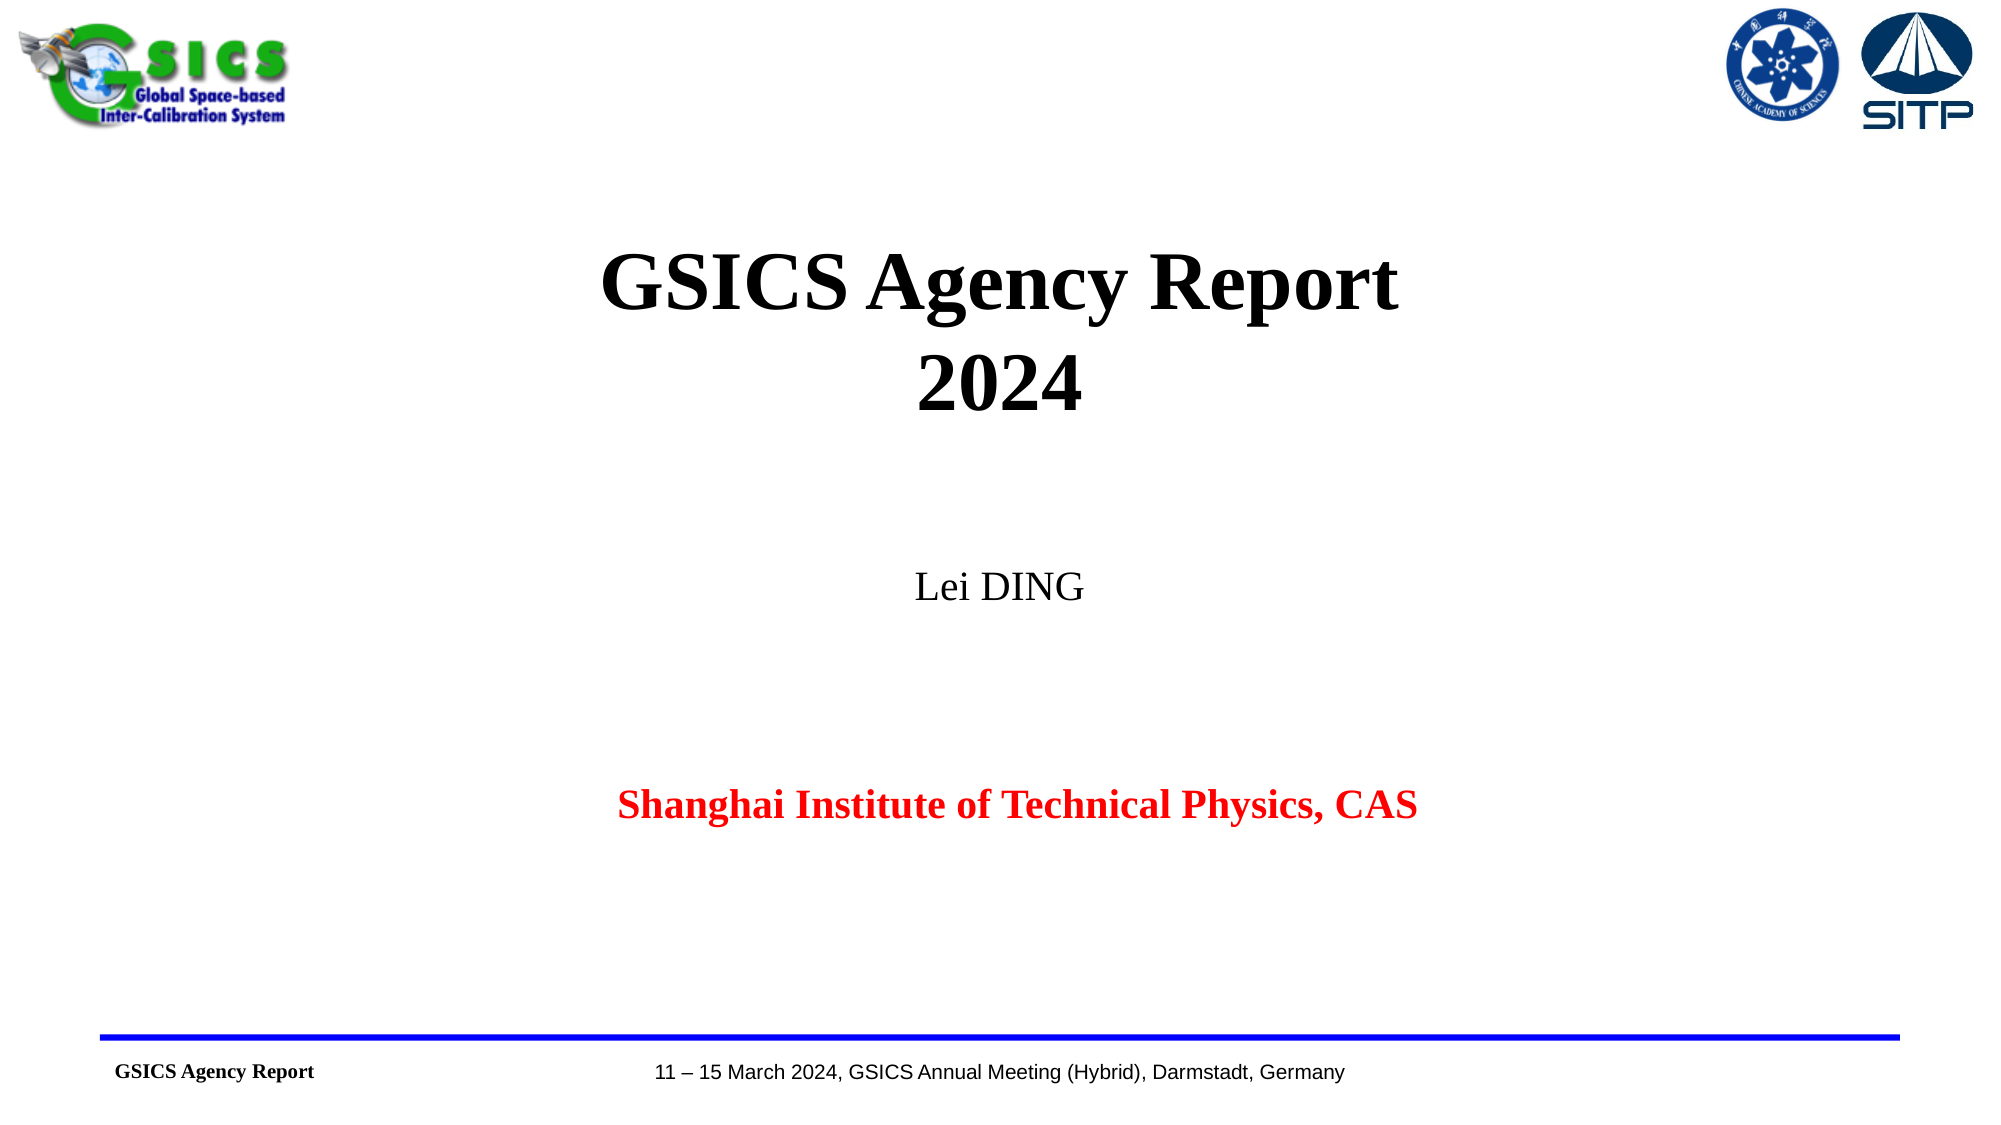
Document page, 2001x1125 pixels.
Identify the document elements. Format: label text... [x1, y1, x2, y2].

picture [1859, 12, 1987, 136]
picture [11, 16, 293, 131]
title GSICS Agency Report 2024 [281, 219, 1719, 456]
picture [1717, 0, 1843, 130]
text_box Shanghai Institute of Technical Physics, CAS [248, 721, 1789, 906]
subtitle Lei DING [229, 502, 1771, 688]
